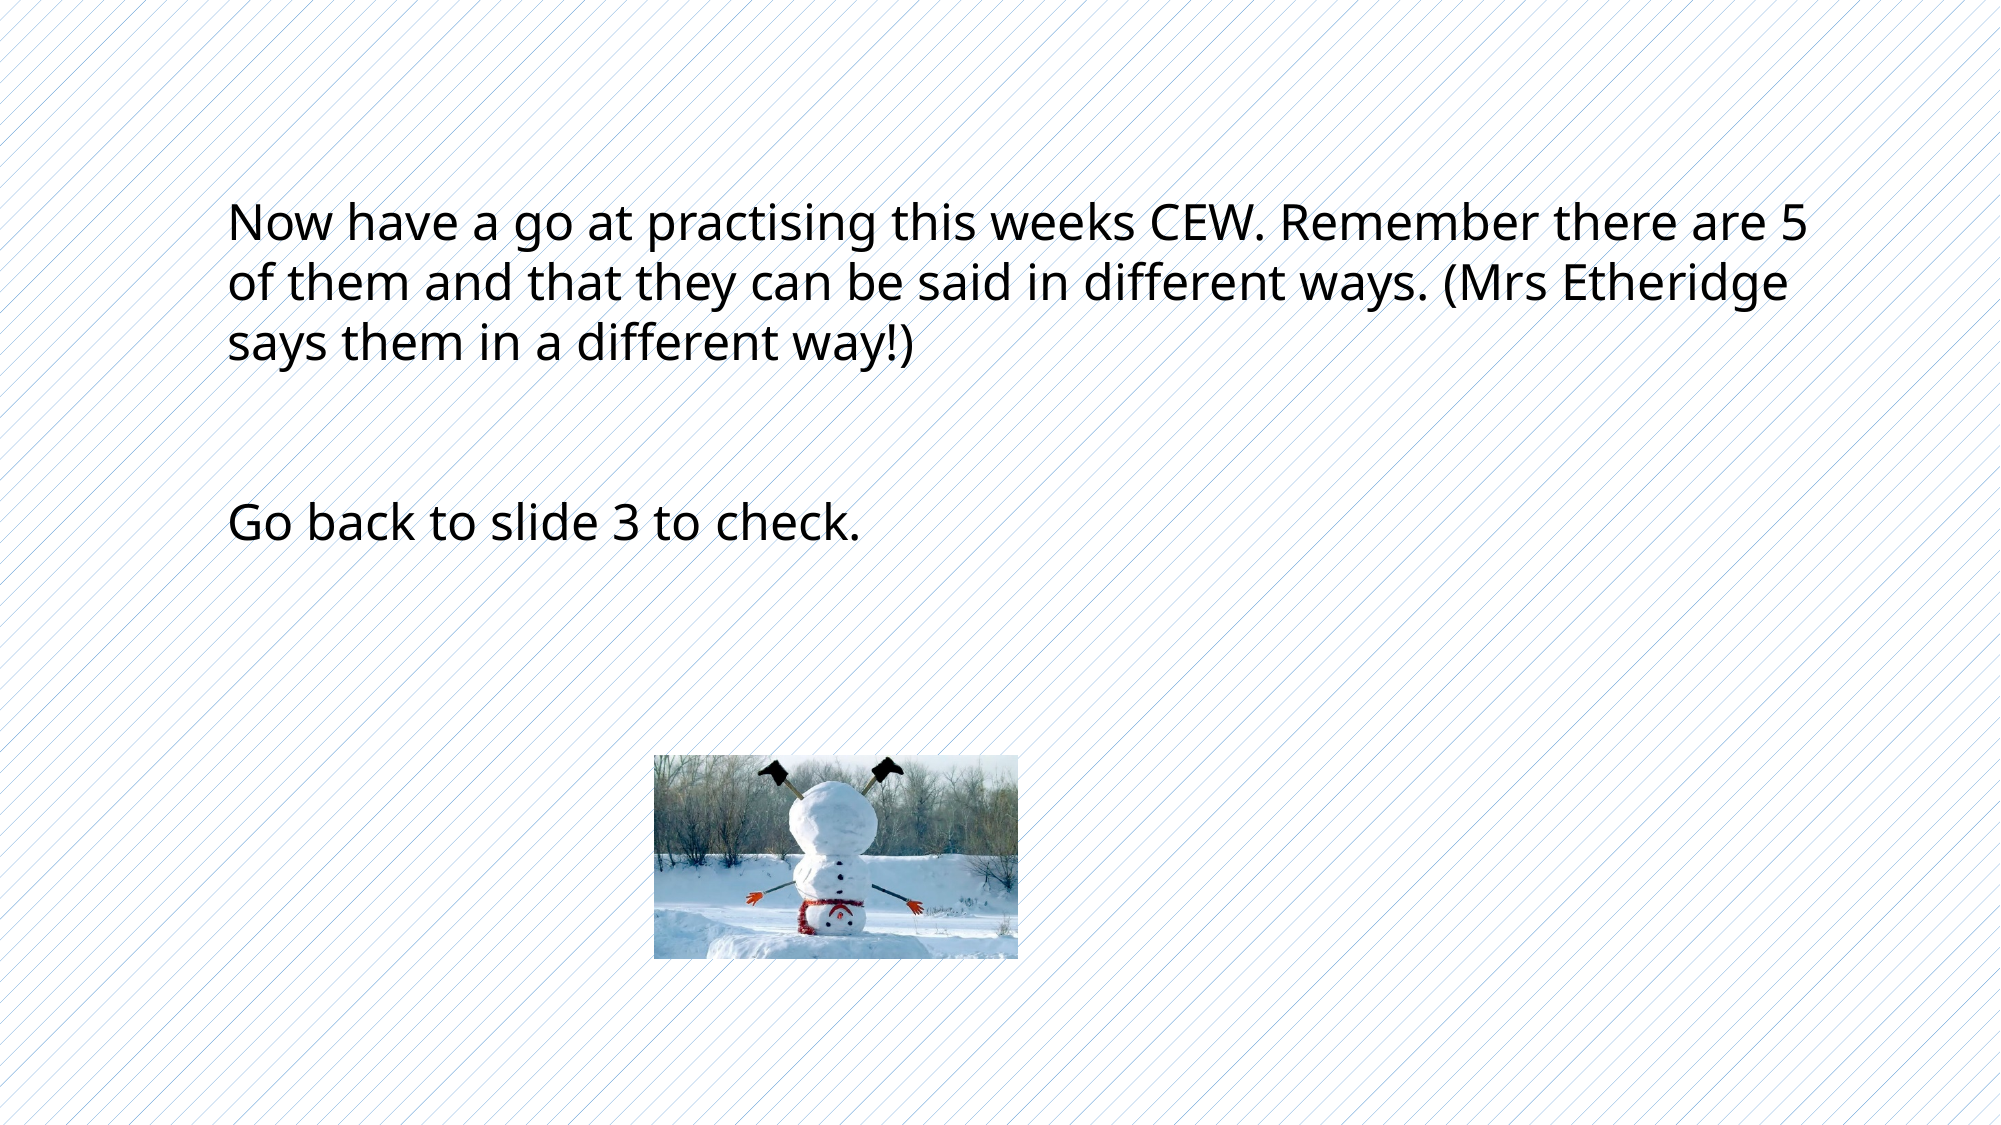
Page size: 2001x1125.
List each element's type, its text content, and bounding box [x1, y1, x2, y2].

text_box Now have a go at practising this weeks CEW. Remember there are 5 of them and that they can be said in different ways. (Mrs Etheridge says them in a different way!) Go back to slide 3 to check. [212, 182, 1852, 858]
picture [654, 755, 1018, 959]
